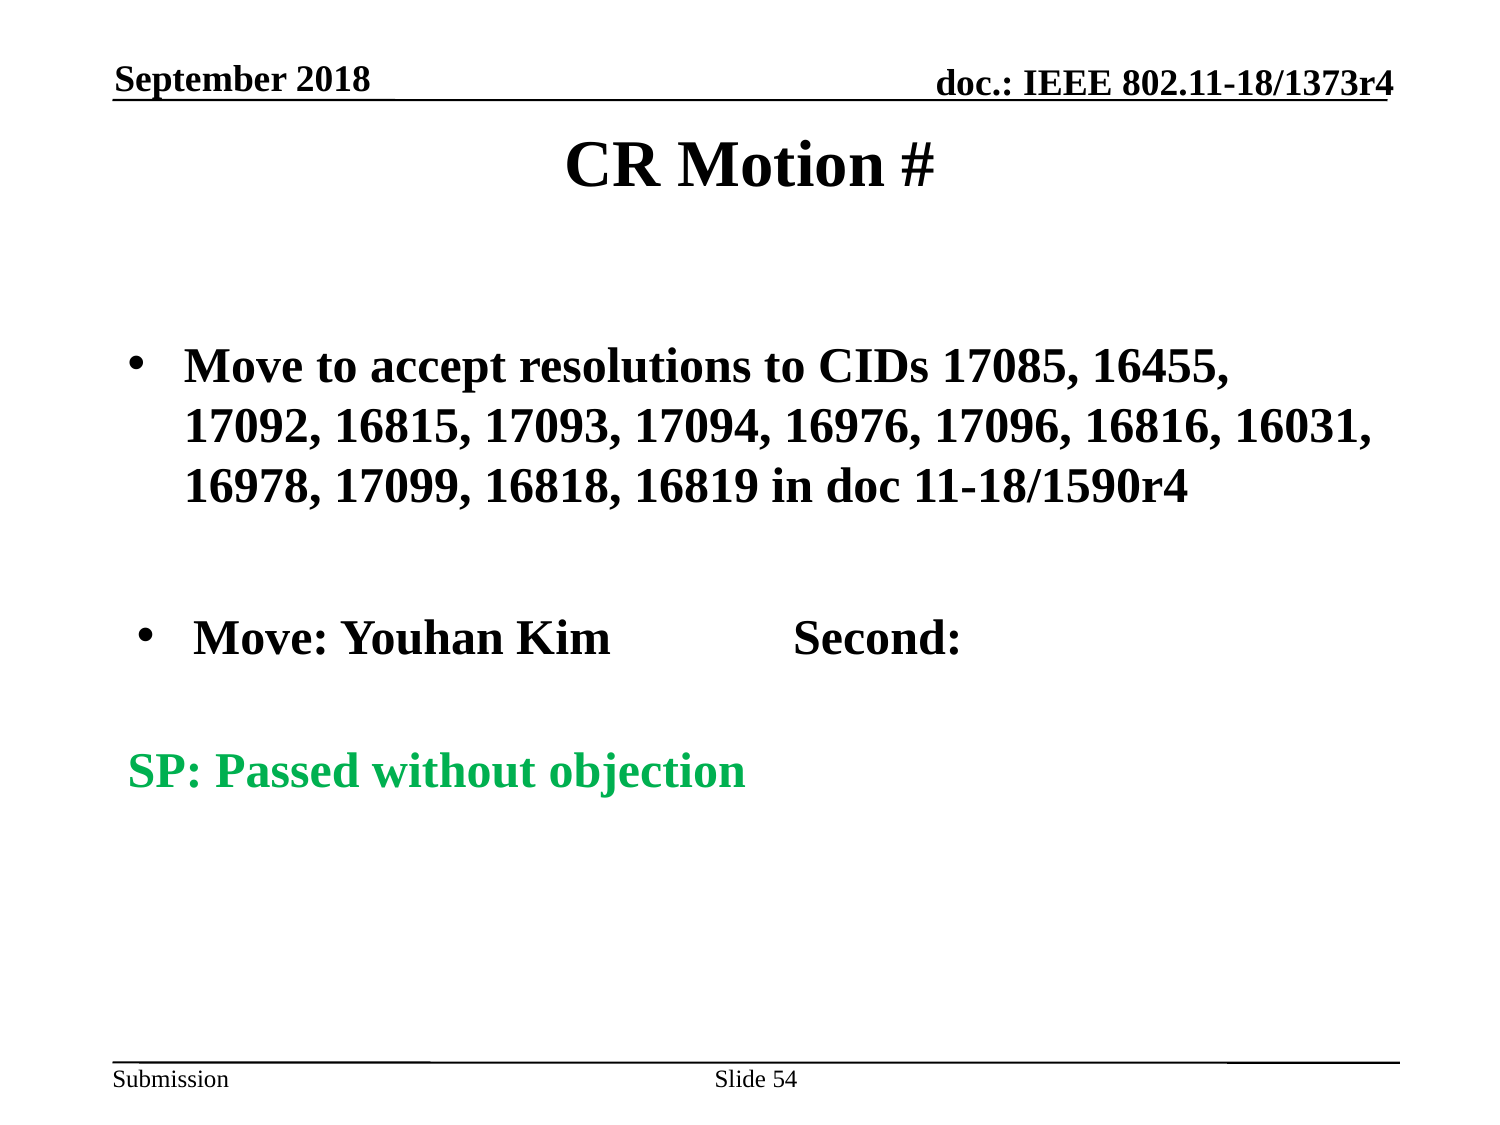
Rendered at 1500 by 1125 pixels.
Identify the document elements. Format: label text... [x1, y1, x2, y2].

slide_number Slide 54 [712, 1061, 800, 1123]
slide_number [114, 54, 423, 100]
list Move to accept resolutions to CIDs 17085, 16455, 17092, 16815, 17093, 17094, 16976, 17096, 16816, 16031, 16978, 17099, 16818, 16819 in doc 11-18/1590r4 Move: Youhan Kim Second: SP: Passed without objection [112, 324, 1388, 1001]
title CR Motion # [112, 112, 1388, 288]
